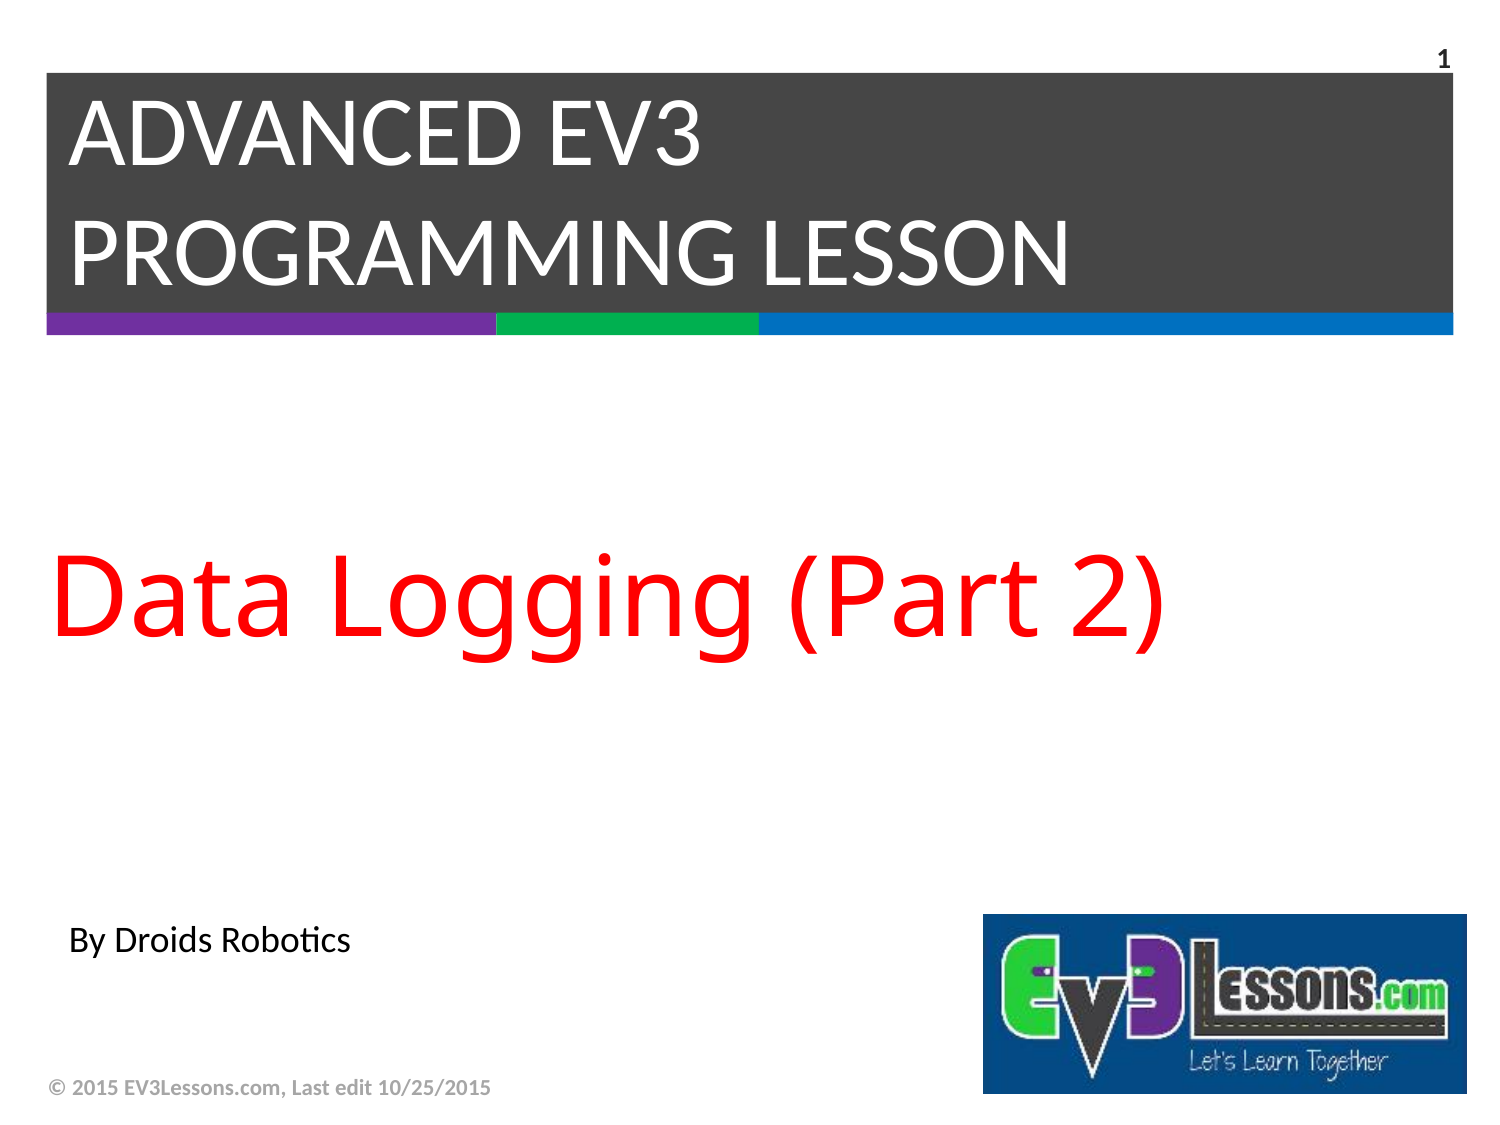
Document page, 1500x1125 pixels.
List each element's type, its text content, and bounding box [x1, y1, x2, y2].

title Data Logging (Part 2) [32, 487, 1299, 667]
text_box ADVANCED EV3 PROGRAMMING LESSON [53, 57, 1326, 313]
text_box By Droids Robotics [54, 907, 670, 987]
picture [983, 914, 1467, 1095]
footer © 2015 EV3Lessons.com, Last edit 10/25/2015 [32, 1055, 1038, 1116]
slide_number 1 [1362, 27, 1466, 87]
